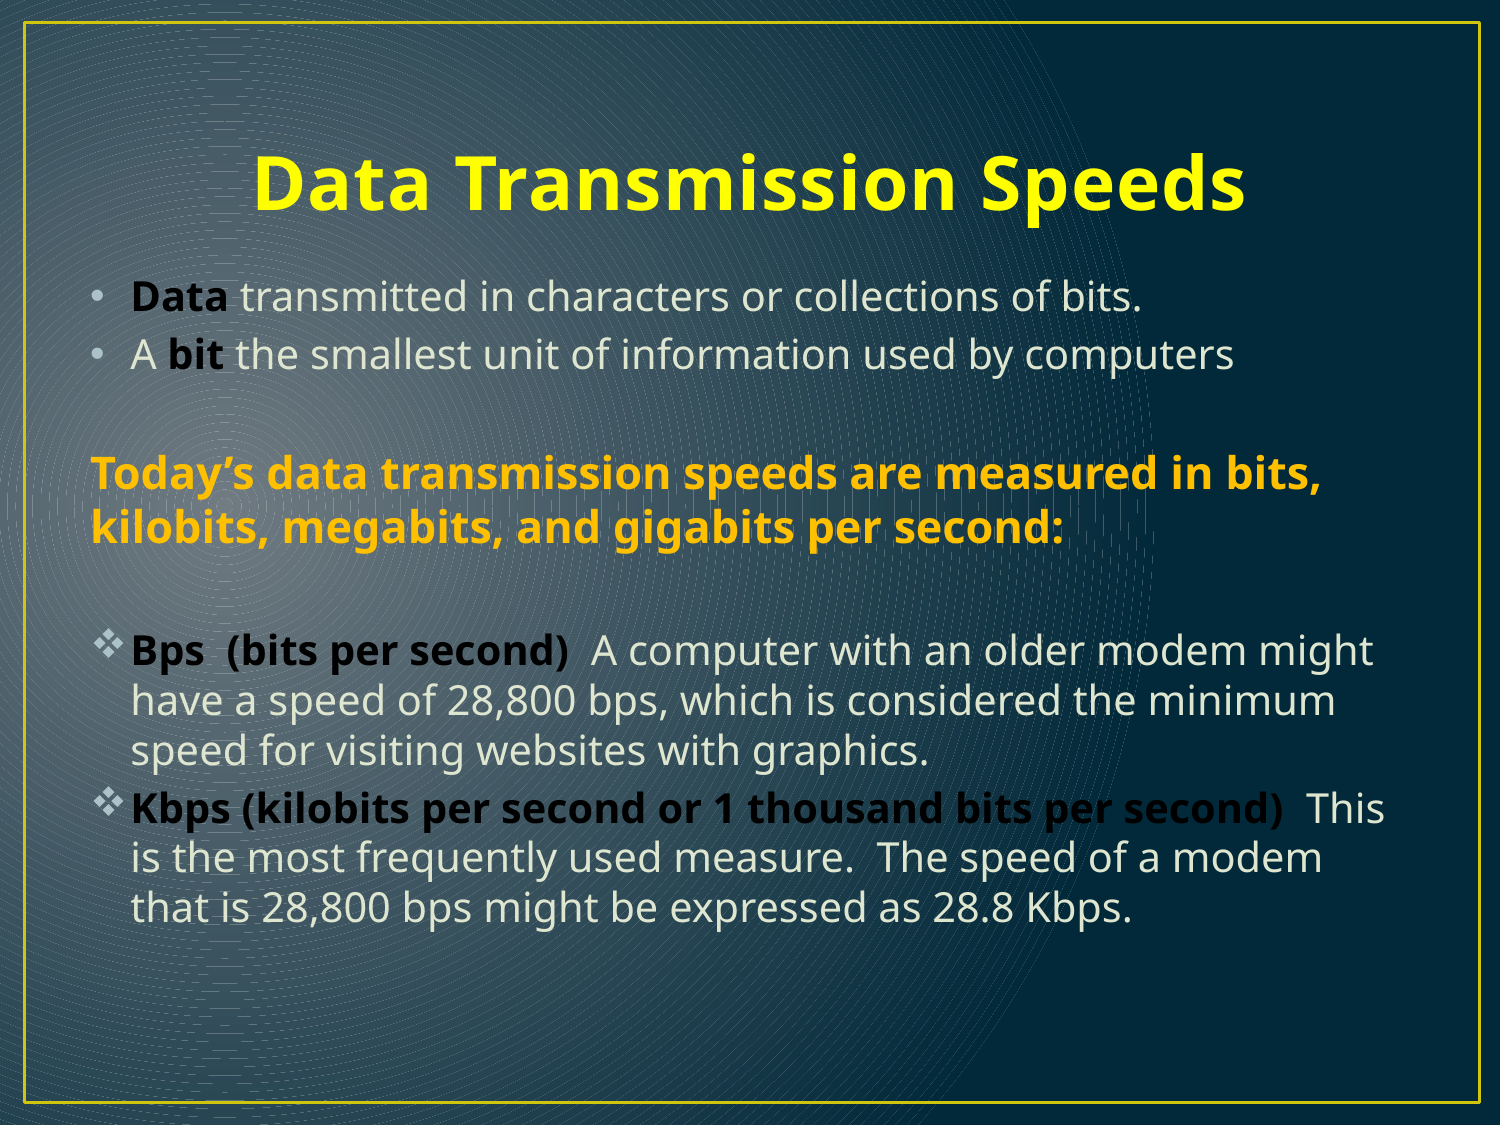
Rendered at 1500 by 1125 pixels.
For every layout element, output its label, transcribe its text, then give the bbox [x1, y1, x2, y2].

title Data Transmission Speeds [75, 45, 1425, 233]
list Data transmitted in characters or collections of bits. A bit the smallest unit of information used by computers Today’s data transmission speeds are measured in bits, kilobits, megabits, and gigabits per second: Bps (bits per second) A computer with an older modem might have a speed of 28,800 bps, which is considered the minimum speed for visiting websites with graphics. Kbps (kilobits per second or 1 thousand bits per second) This is the most frequently used measure. The speed of a modem that is 28,800 bps might be expressed as 28.8 Kbps. [75, 262, 1425, 1005]
